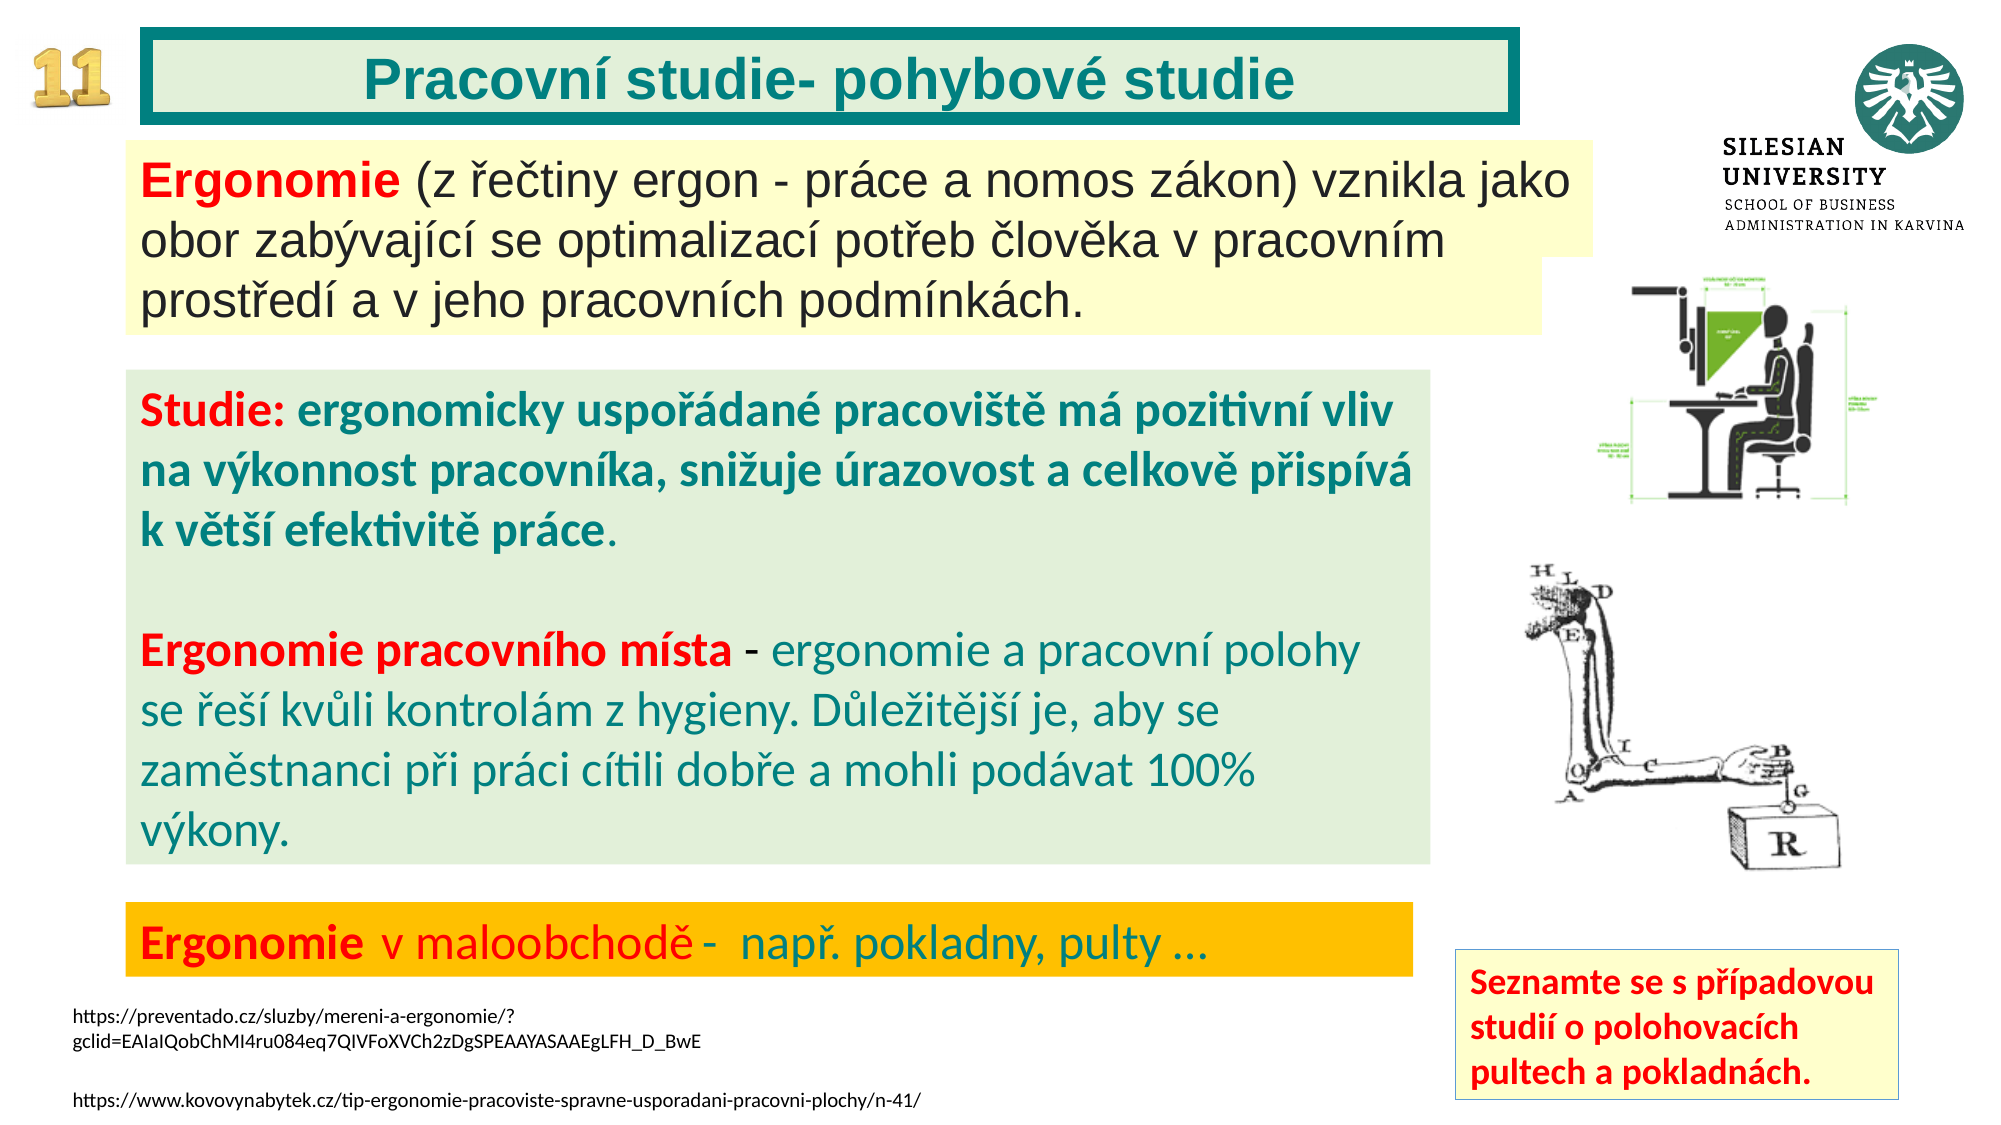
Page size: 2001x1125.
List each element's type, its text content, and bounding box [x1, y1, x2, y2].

text_box https://preventado.cz/sluzby/mereni-a-ergonomie/?gclid=EAIaIQobChMI4ru084eq7QIVFoXVCh2zDgSPEAAYASAAEgLFH_D_BwE [57, 995, 1058, 1061]
text_box Ergonomie (z řečtiny ergon - práce a nomos zákon) vznikla jako obor zabývající se optimalizací potřeb člověka v pracovním prostředí a v jeho pracovních podmínkách. [125, 140, 1593, 335]
text_box Seznamte se s případovou studií o polohovacích pultech a pokladnách. [1455, 949, 1899, 1100]
text_box Pracovní studie- pohybové studie [146, 33, 1514, 119]
picture [1723, 44, 1964, 230]
text_box https://www.kovovynabytek.cz/tip-ergonomie-pracoviste-spravne-usporadani-pracovni-plochy/n-41/ [57, 1079, 1058, 1120]
picture [1508, 547, 1875, 884]
text_box Studie: ergonomicky uspořádané pracoviště má pozitivní vliv na výkonnost pracovníka, snižuje úrazovost a celkově přispívá k větší efektivitě práce. Ergonomie pracovního místa - ergonomie a pracovní polohy se řeší kvůli kontrolám z hygieny. Důležitější je, aby se zaměstnanci při práci cítili dobře a mohli podávat 100% výkony. [125, 369, 1431, 865]
picture [15, 34, 126, 126]
picture [1542, 257, 1964, 521]
text_box Ergonomie v maloobchodě - např. pokladny, pulty … [125, 902, 1414, 977]
